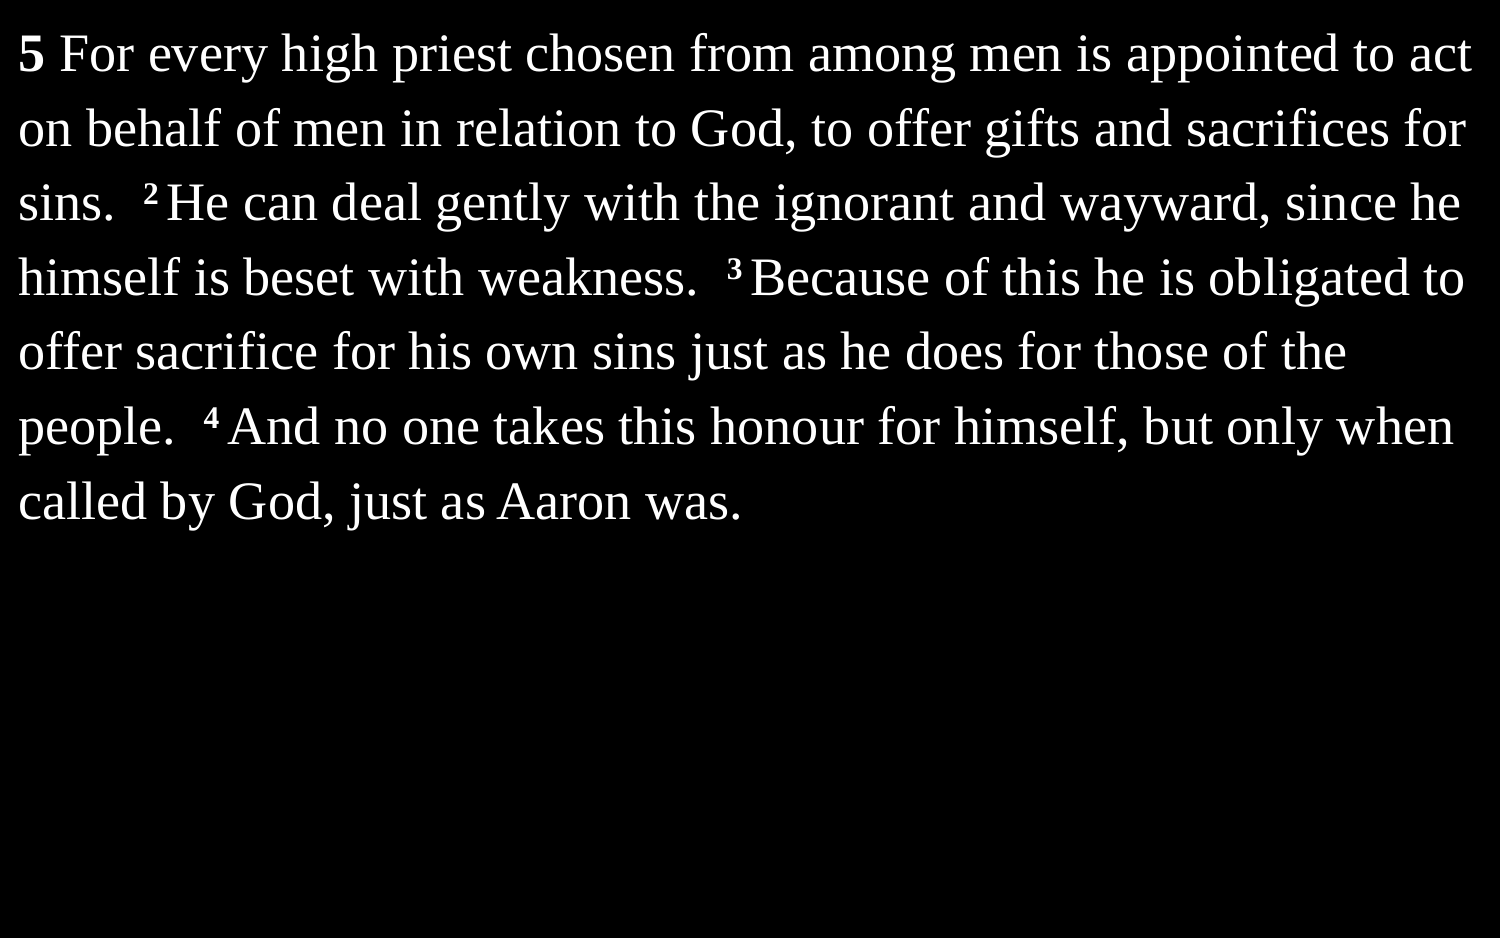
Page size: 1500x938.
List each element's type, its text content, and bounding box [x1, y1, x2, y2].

text_box 5 For every high priest chosen from among men is appointed to act on behalf of men in relation to God, to offer gifts and sacrifices for sins. 2 He can deal gently with the ignorant and wayward, since he himself is beset with weakness. 3 Because of this he is obligated to offer sacrifice for his own sins just as he does for those of the people. 4 And no one takes this honour for himself, but only when called by God, just as Aaron was. [3, 0, 1500, 538]
